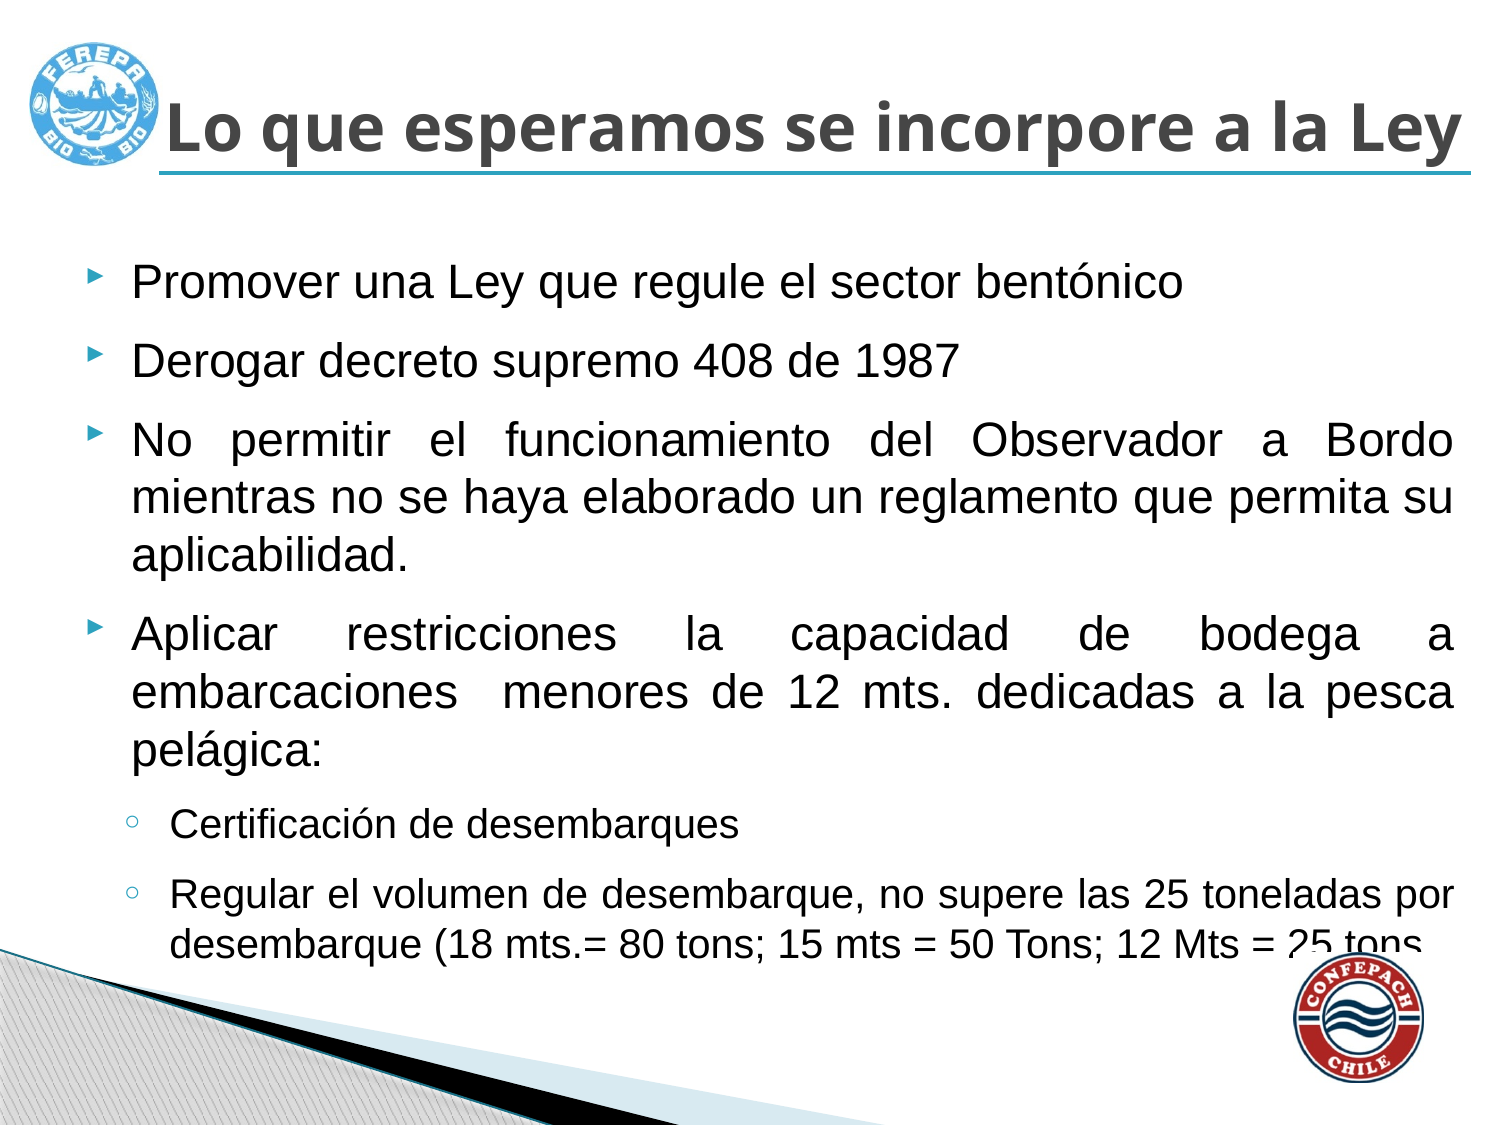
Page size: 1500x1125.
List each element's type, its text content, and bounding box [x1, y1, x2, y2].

list Promover una Ley que regule el sector bentónico Derogar decreto supremo 408 de 1987 No permitir el funcionamiento del Observador a Bordo mientras no se haya elaborado un reglamento que permita su aplicabilidad. Aplicar restricciones la capacidad de bodega a embarcaciones menores de 12 mts. dedicadas a la pesca pelágica: Certificación de desembarques Regular el volumen de desembarque, no supere las 25 toneladas por desembarque (18 mts.= 80 tons; 15 mts = 50 Tons; 12 Mts = 25 tons [63, 243, 1471, 988]
title Lo que esperamos se incorpore a la Ley [150, 30, 1500, 219]
picture [1293, 951, 1424, 1083]
picture [29, 42, 163, 169]
